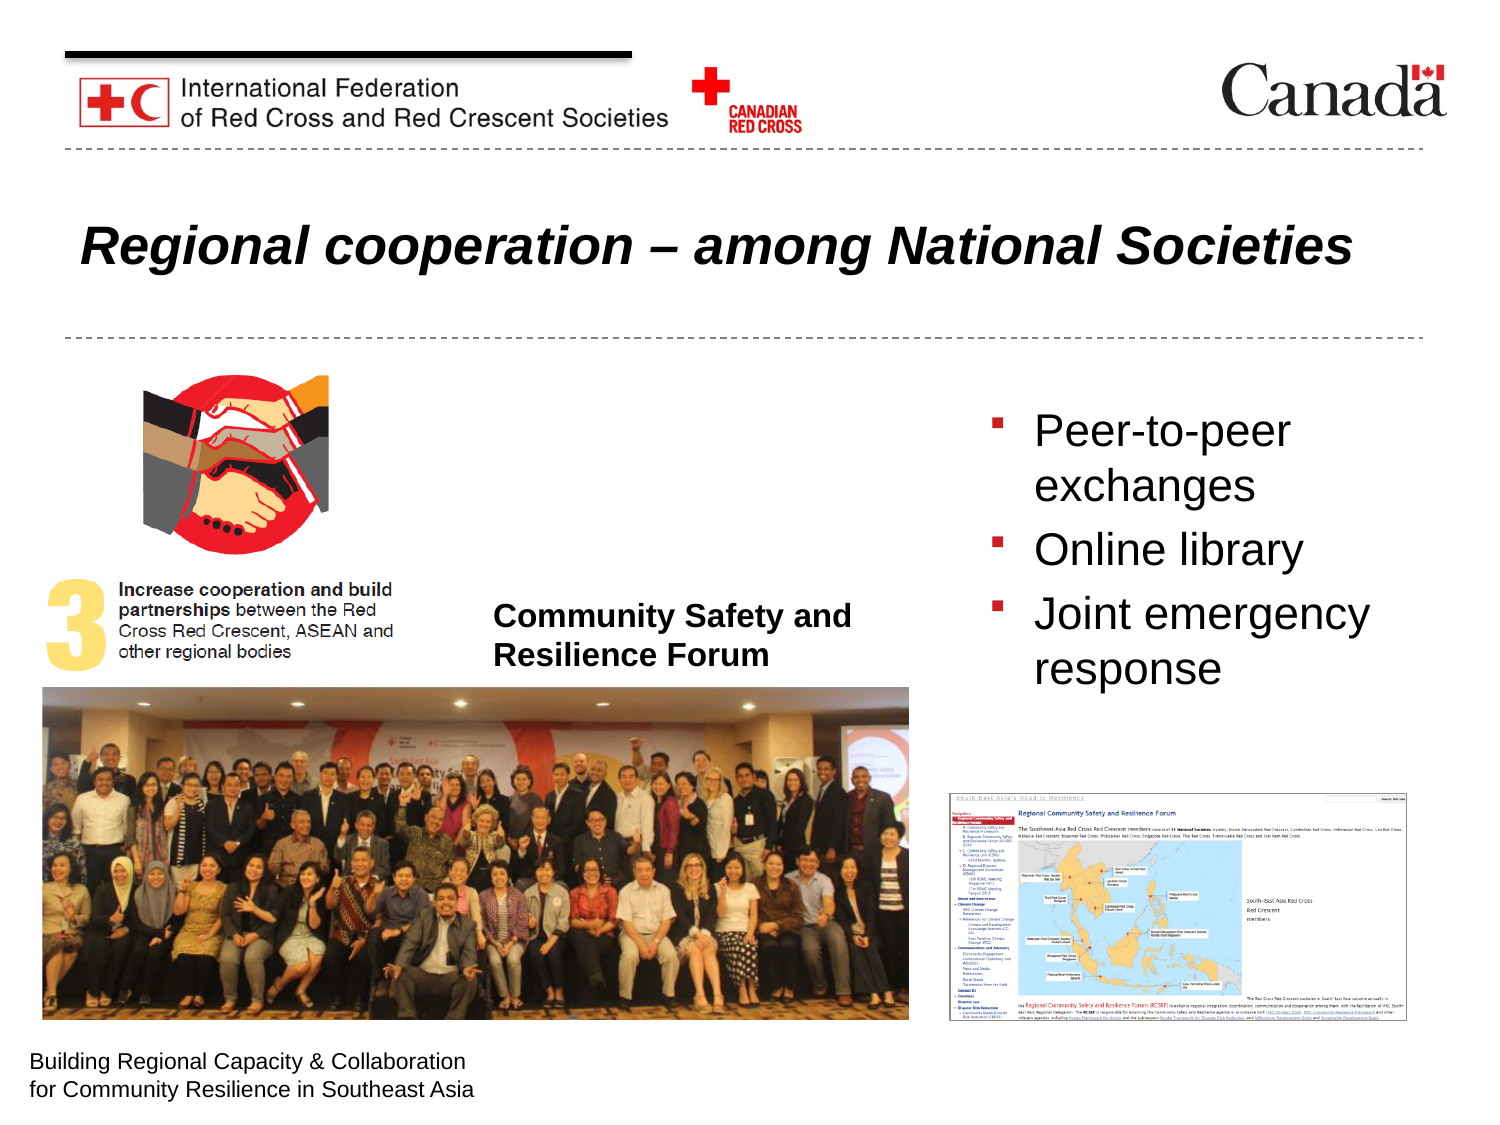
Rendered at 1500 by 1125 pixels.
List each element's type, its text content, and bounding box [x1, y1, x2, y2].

picture [64, 54, 814, 148]
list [950, 793, 1407, 1021]
picture [42, 344, 414, 681]
picture [1222, 60, 1447, 119]
text_box Peer-to-peer exchanges Online library Joint emergency response [974, 392, 1500, 740]
text_box Community Safety and Resilience Forum [478, 586, 904, 681]
picture [42, 687, 910, 1021]
title Regional cooperation – among National Societies [64, 148, 1424, 337]
